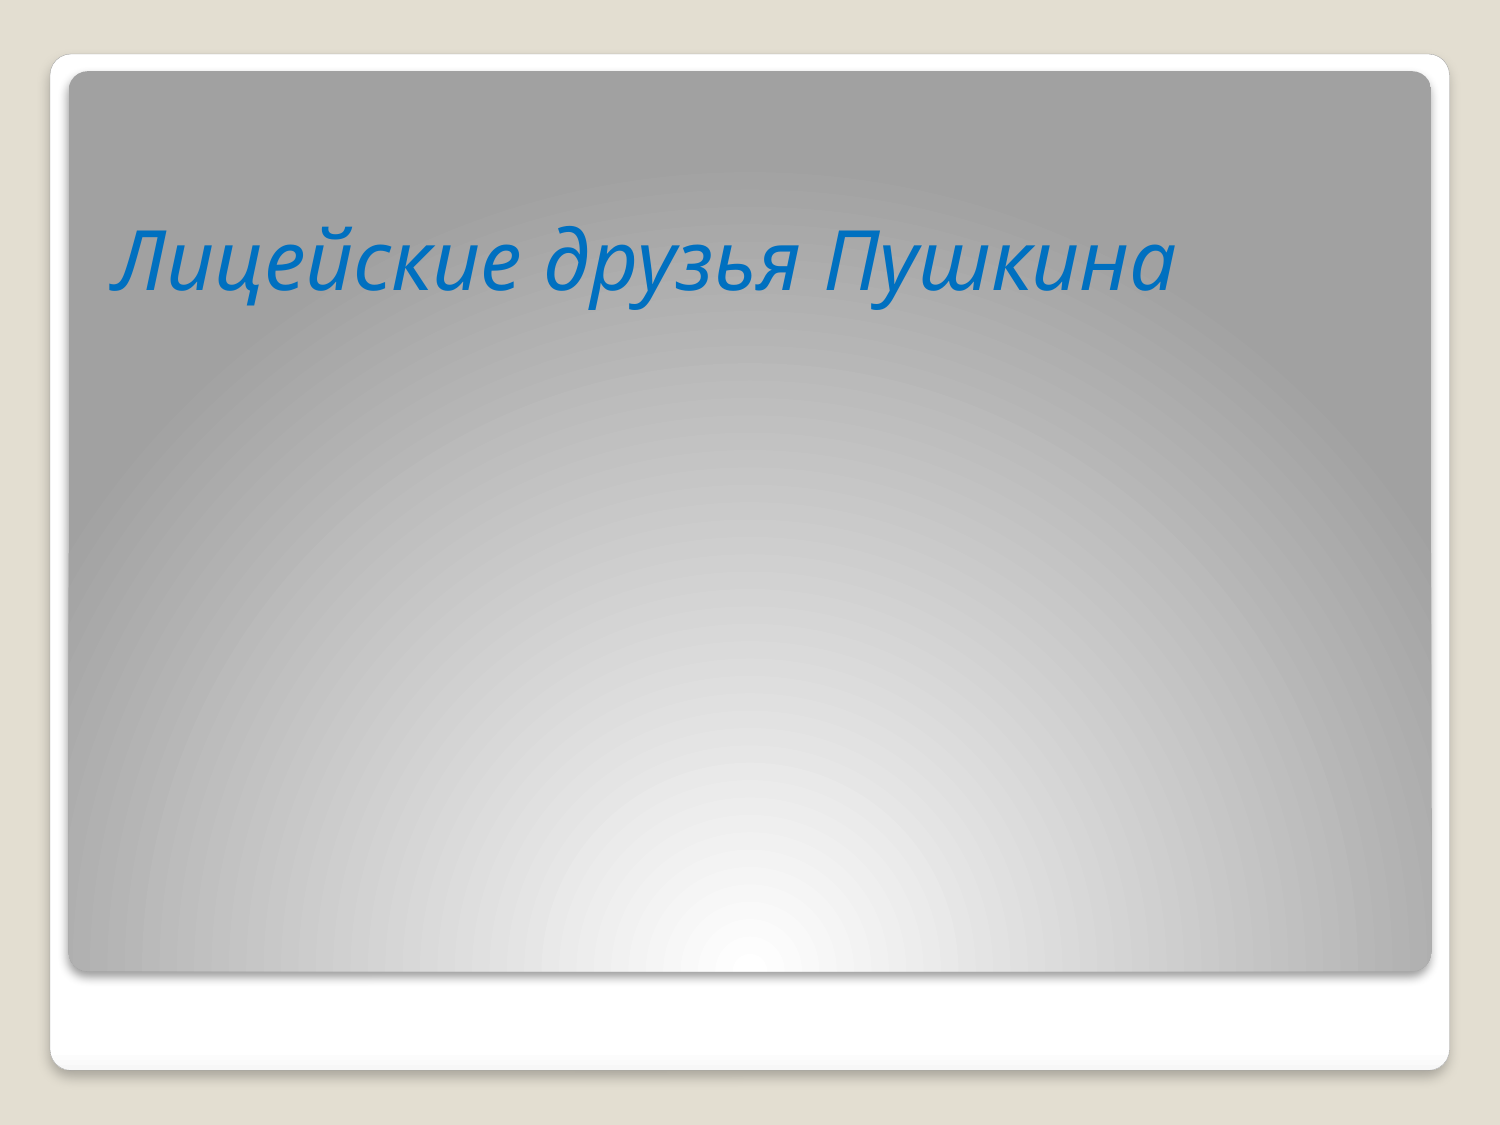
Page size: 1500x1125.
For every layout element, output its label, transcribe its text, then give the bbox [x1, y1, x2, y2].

list Лицейские друзья Пушкина [82, 86, 1425, 774]
